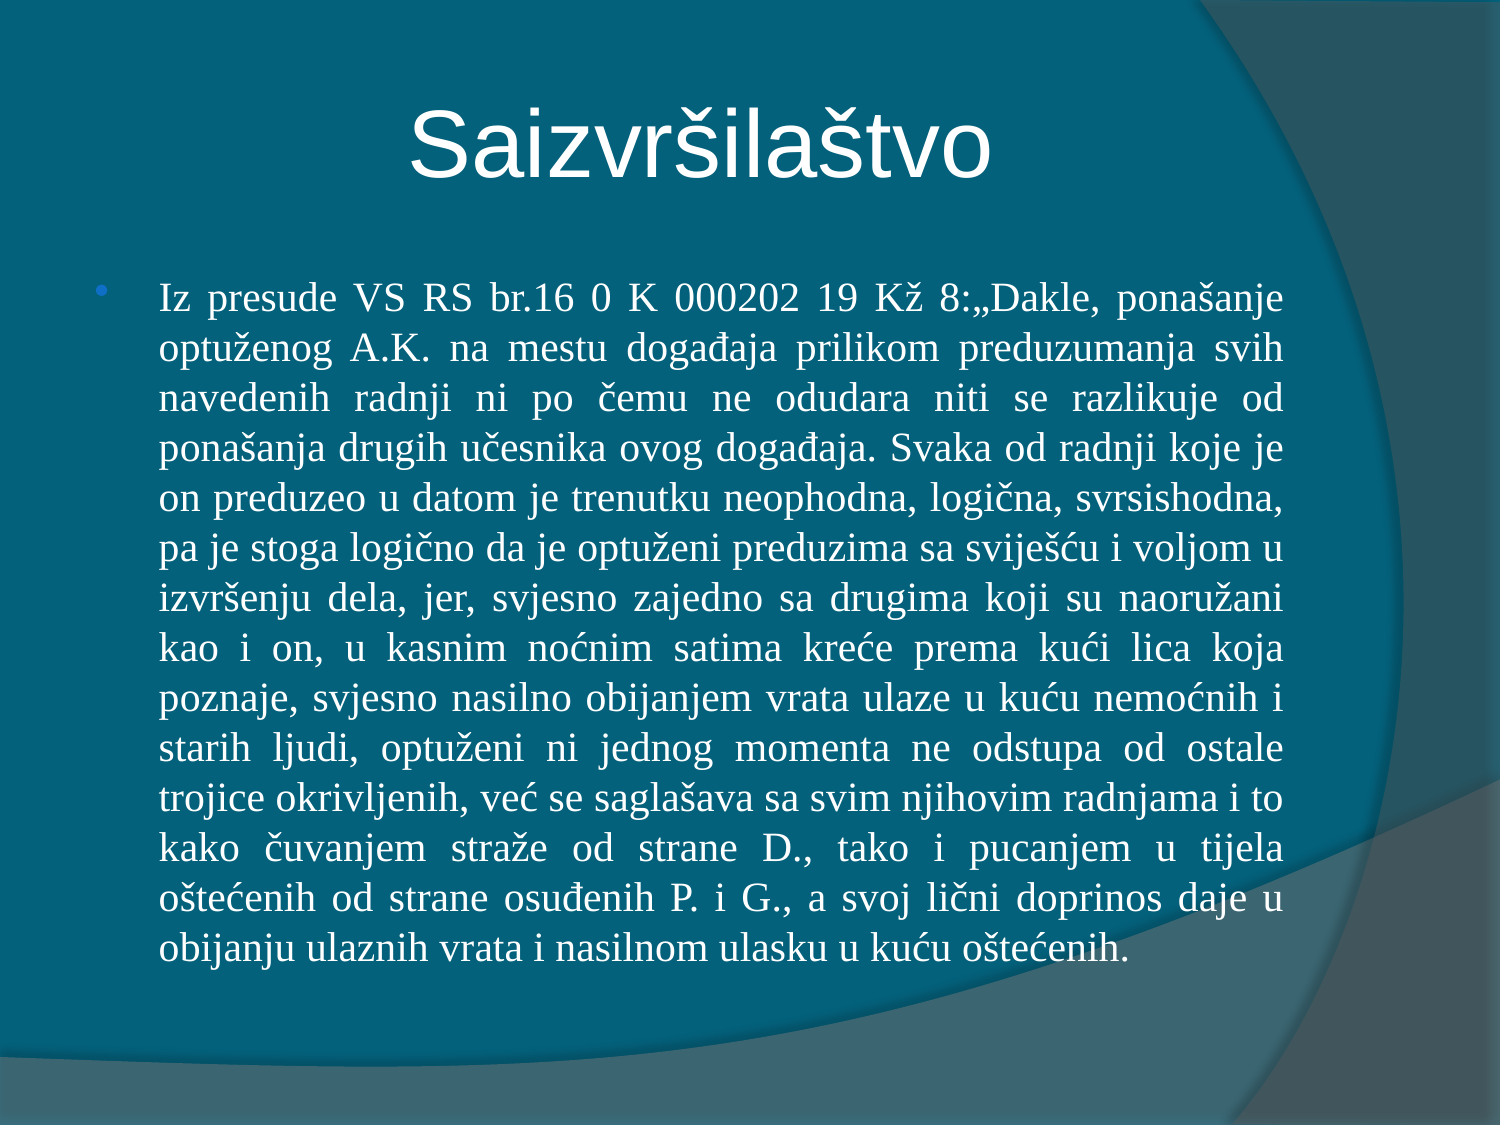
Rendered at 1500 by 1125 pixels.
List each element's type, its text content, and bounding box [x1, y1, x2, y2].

title Saizvršilaštvo [75, 45, 1300, 233]
list Iz presude VS RS br.16 0 K 000202 19 Kž 8:„Dakle, ponašanje optuženog A.K. na mestu događaja prilikom preduzumanja svih navedenih radnji ni po čemu ne odudara niti se razlikuje od ponašanja drugih učesnika ovog događaja. Svaka od radnji koje je on preduzeo u datom je trenutku neophodna, logična, svrsishodna, pa je stoga logično da je optuženi preduzima sa sviješću i voljom u izvršenju dela, jer, svjesno zajedno sa drugima koji su naoružani kao i on, u kasnim noćnim satima kreće prema kući lica koja poznaje, svjesno nasilno obijanjem vrata ulaze u kuću nemoćnih i starih ljudi, optuženi ni jednog momenta ne odstupa od ostale trojice okrivljenih, već se saglašava sa svim njihovim radnjama i to kako čuvanjem straže od strane D., tako i pucanjem u tijela oštećenih od strane osuđenih P. i G., a svoj lični doprinos daje u obijanju ulaznih vrata i nasilnom ulasku u kuću oštećenih. [75, 262, 1300, 1005]
